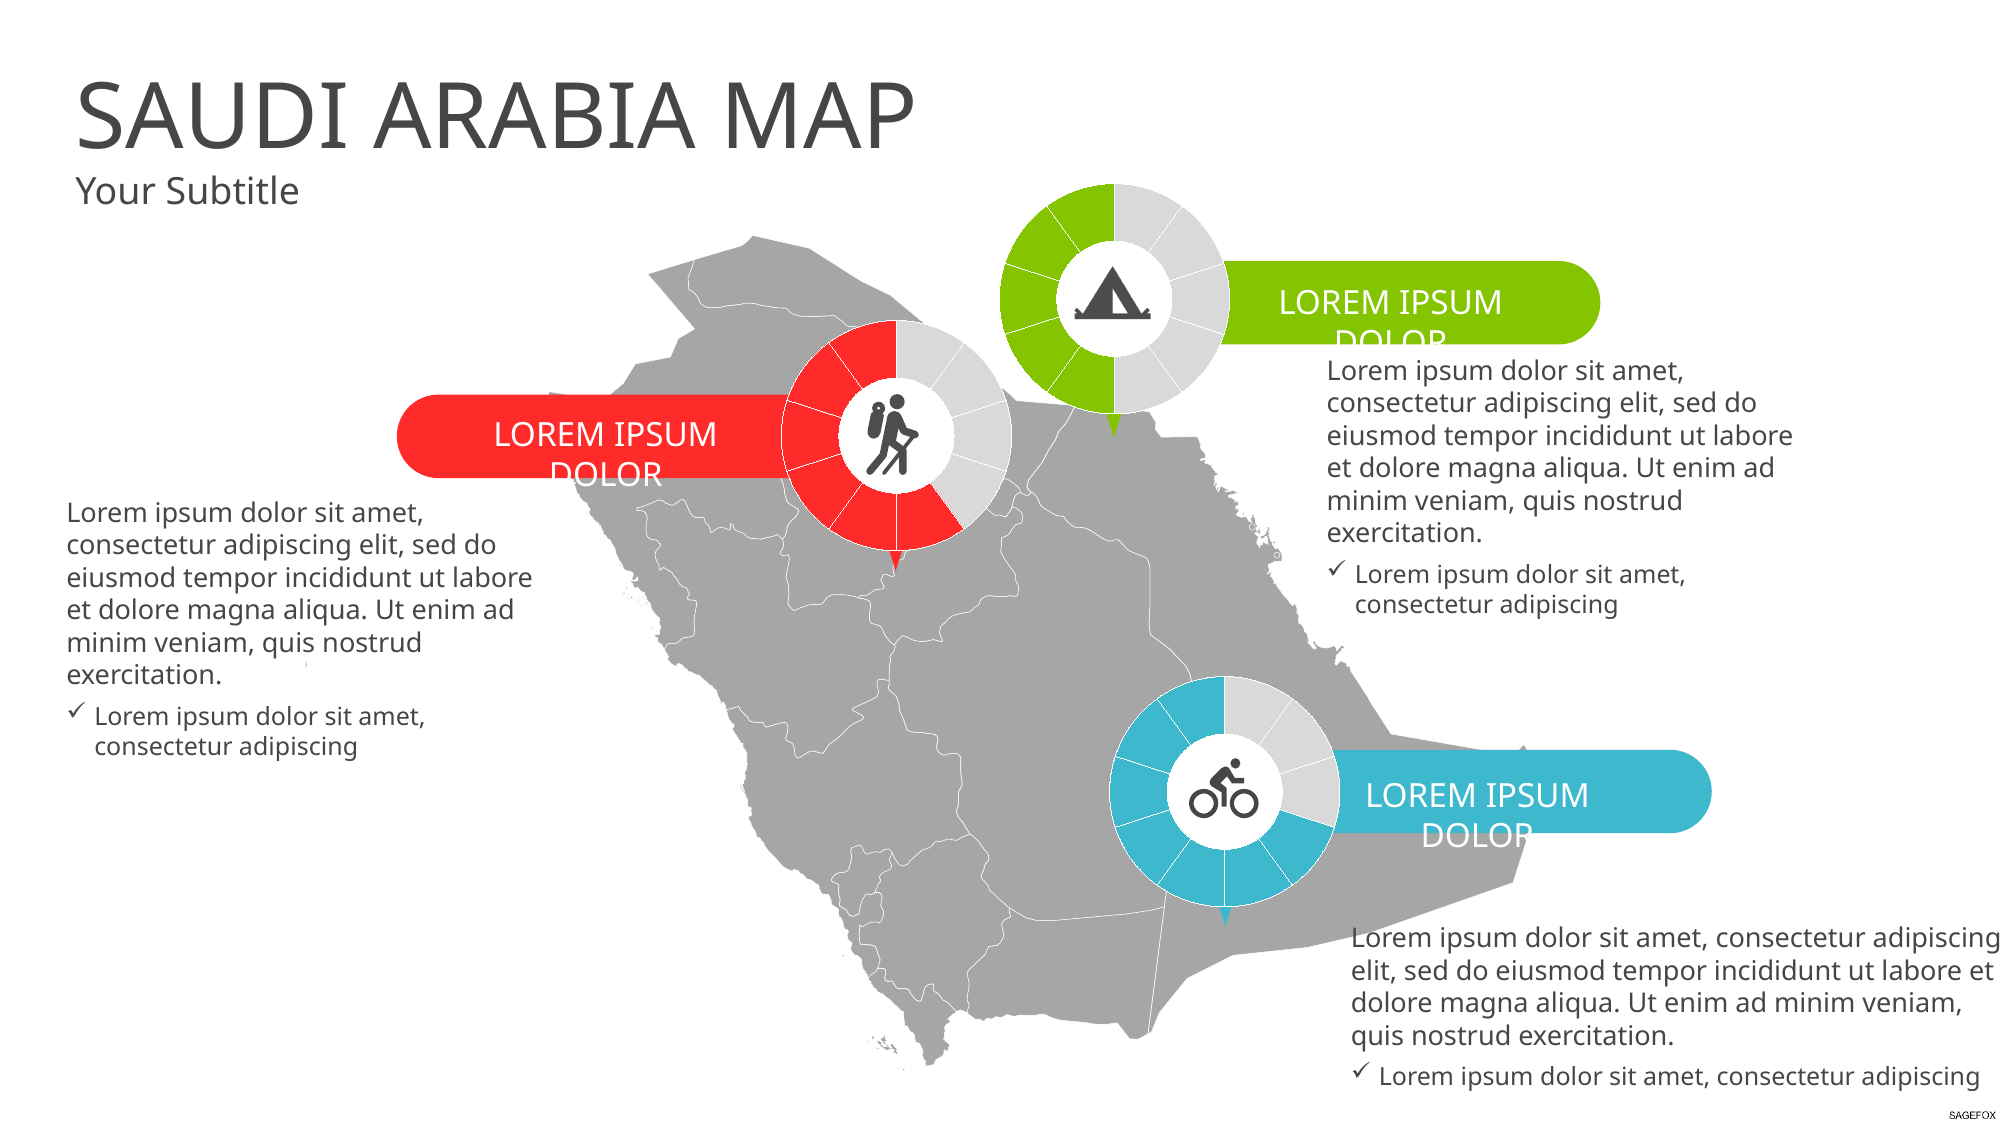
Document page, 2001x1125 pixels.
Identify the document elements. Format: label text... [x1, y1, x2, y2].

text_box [1024, 211, 1601, 438]
text_box Lorem ipsum dolor sit amet, consectetur adipiscing elit, sed do eiusmod tempor incididunt ut labore et dolore magna aliqua. Ut enim ad minim veniam, quis nostrud exercitation. Lorem ipsum dolor sit amet, consectetur adipiscing [1546, 345, 1820, 626]
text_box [396, 345, 987, 571]
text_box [525, 235, 994, 345]
chart [1104, 664, 1345, 919]
text_box Lorem ipsum dolor sit amet, consectetur adipiscing elit, sed do eiusmod tempor incididunt ut labore et dolore magna aliqua. Ut enim ad minim veniam, quis nostrud exercitation. Lorem ipsum dolor sit amet, consectetur adipiscing [1336, 913, 2000, 1098]
picture [1924, 1102, 2000, 1123]
text_box SAUDI ARABIA MAP Your Subtitle [60, 49, 1036, 220]
text_box Lorem ipsum dolor sit amet, consectetur adipiscing elit, sed do eiusmod tempor incididunt ut labore et dolore magna aliqua. Ut enim ad minim veniam, quis nostrud exercitation. Lorem ipsum dolor sit amet, consectetur adipiscing [51, 487, 525, 768]
chart [776, 171, 1235, 563]
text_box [1136, 700, 1712, 927]
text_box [525, 426, 1546, 1076]
